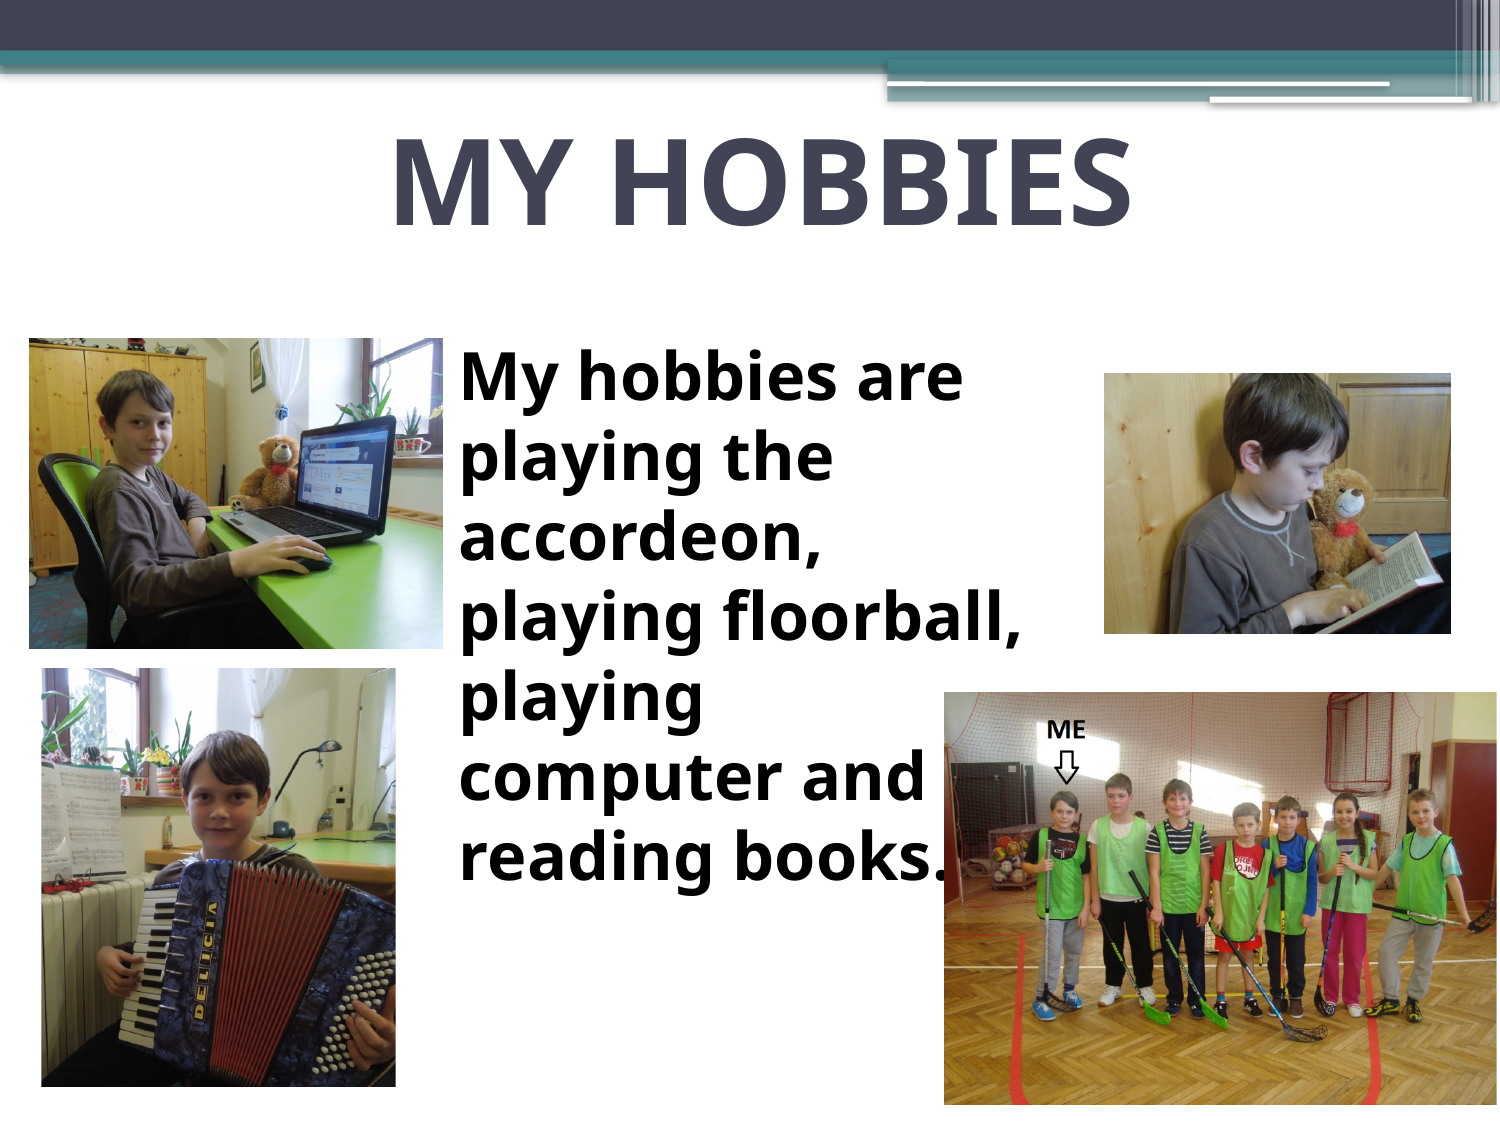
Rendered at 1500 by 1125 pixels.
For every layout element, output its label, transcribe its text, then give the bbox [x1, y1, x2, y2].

picture [41, 668, 396, 1087]
picture [29, 337, 444, 649]
picture [1104, 373, 1452, 634]
list My hobbies are playing the accordeon, playing floorball, playing computer and reading books. [383, 326, 1047, 1069]
title MY HOBBIES [371, 90, 1164, 265]
picture [944, 692, 1500, 1105]
